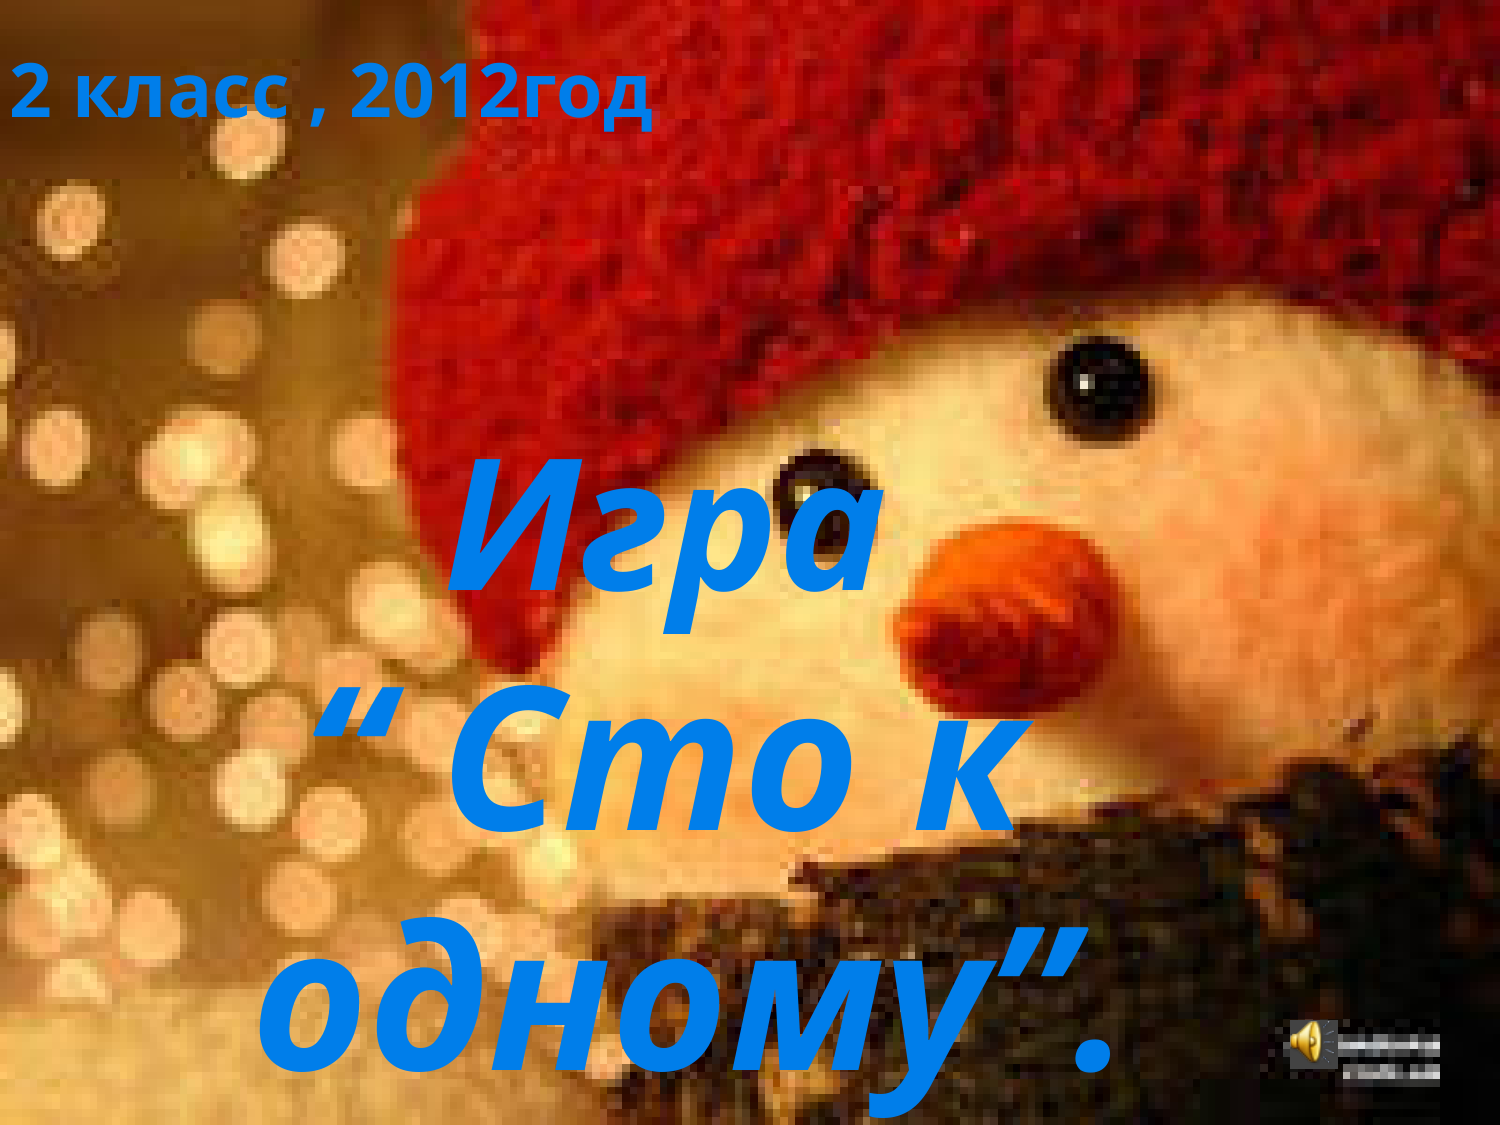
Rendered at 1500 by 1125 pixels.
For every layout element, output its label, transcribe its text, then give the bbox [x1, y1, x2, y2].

picture [1288, 1019, 1340, 1070]
title Игра “ Сто к одному”. [0, 375, 1383, 1125]
text_box 5 [1281, 1020, 1346, 1082]
picture [0, 0, 1500, 1125]
text_box 2 класс , 2012год [0, 35, 669, 140]
